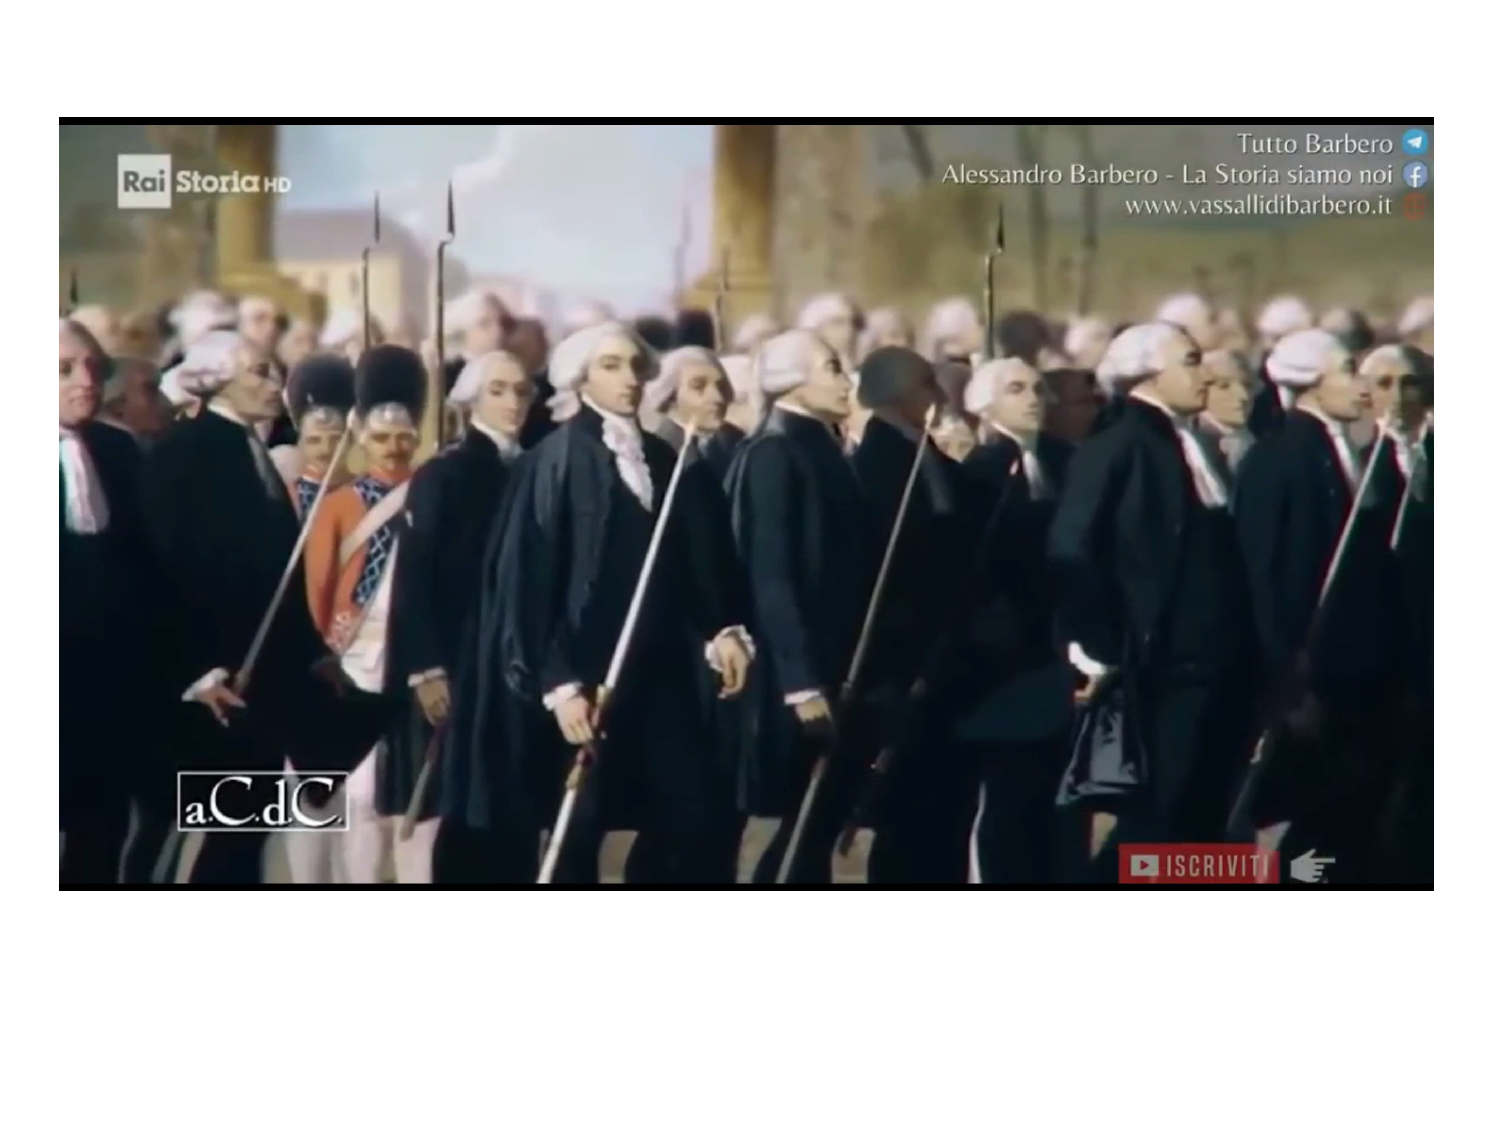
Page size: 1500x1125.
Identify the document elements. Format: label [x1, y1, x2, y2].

text_box [58, 116, 1435, 892]
